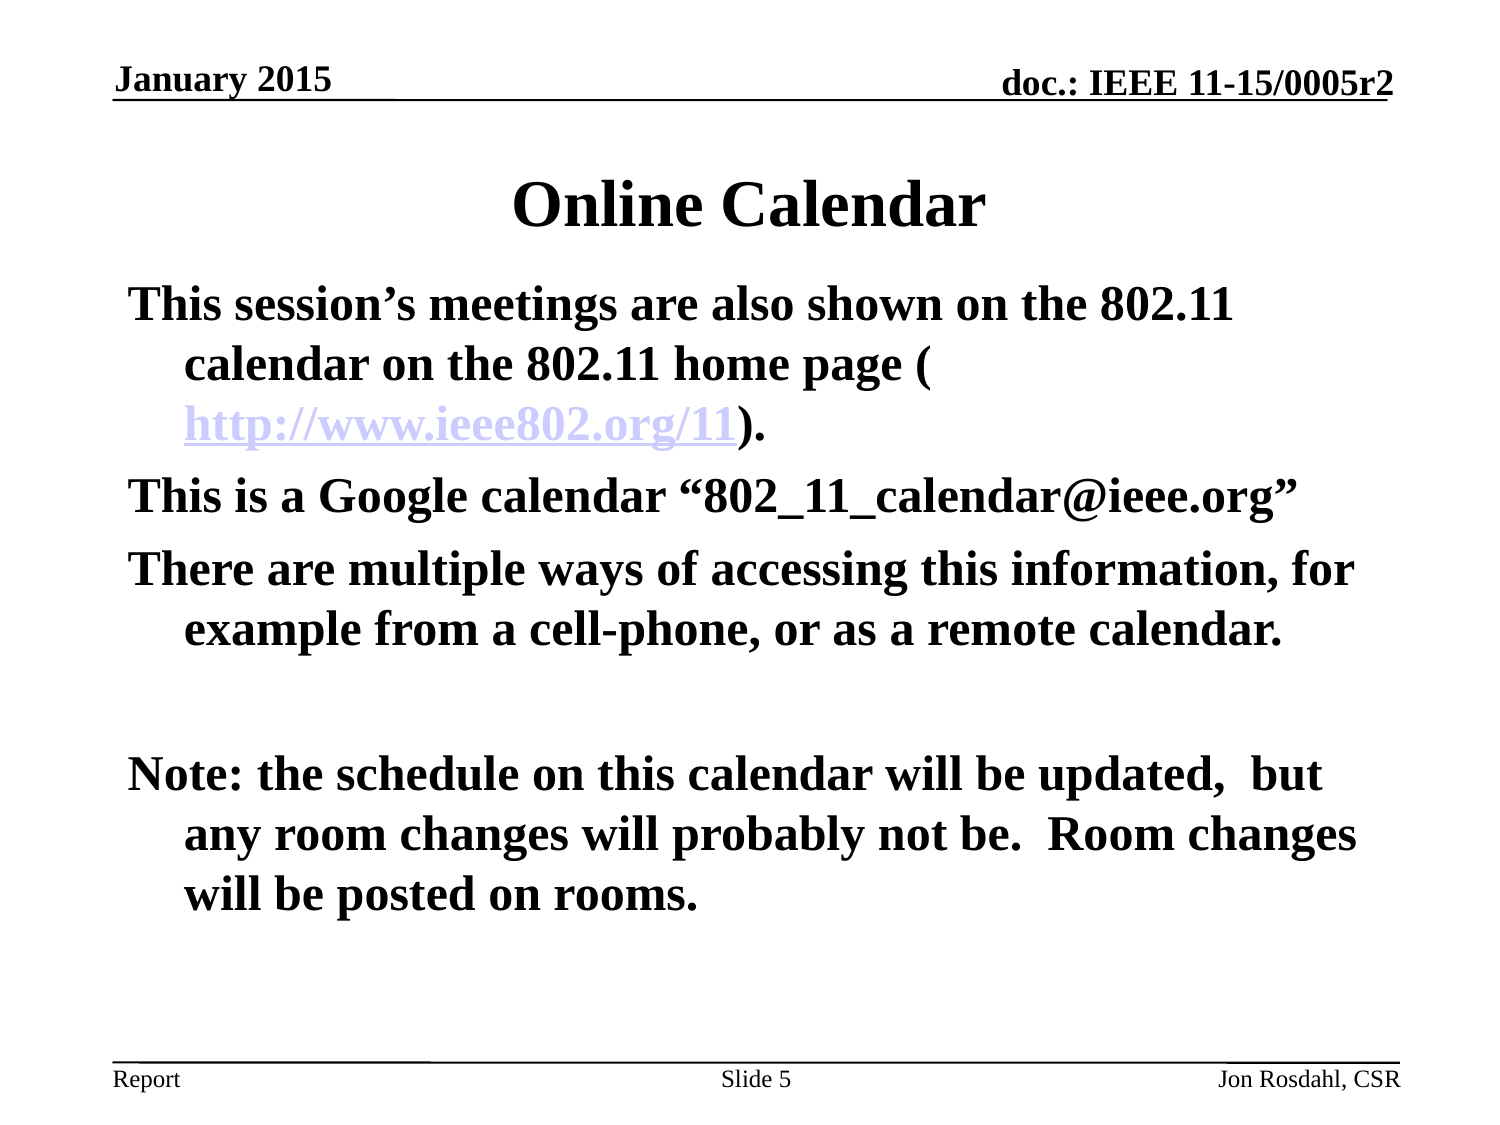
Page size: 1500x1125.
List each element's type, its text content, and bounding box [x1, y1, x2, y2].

footer Jon Rosdahl, CSR [878, 1061, 1402, 1093]
title Online Calendar [112, 112, 1388, 262]
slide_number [114, 54, 423, 100]
list This session’s meetings are also shown on the 802.11 calendar on the 802.11 home page (http://www.ieee802.org/11). This is a Google calendar “802_11_calendar@ieee.org” There are multiple ways of accessing this information, for example from a cell-phone, or as a remote calendar. Note: the schedule on this calendar will be updated, but any room changes will probably not be. Room changes will be posted on rooms. [112, 262, 1388, 1000]
slide_number Slide 5 [712, 1061, 800, 1123]
